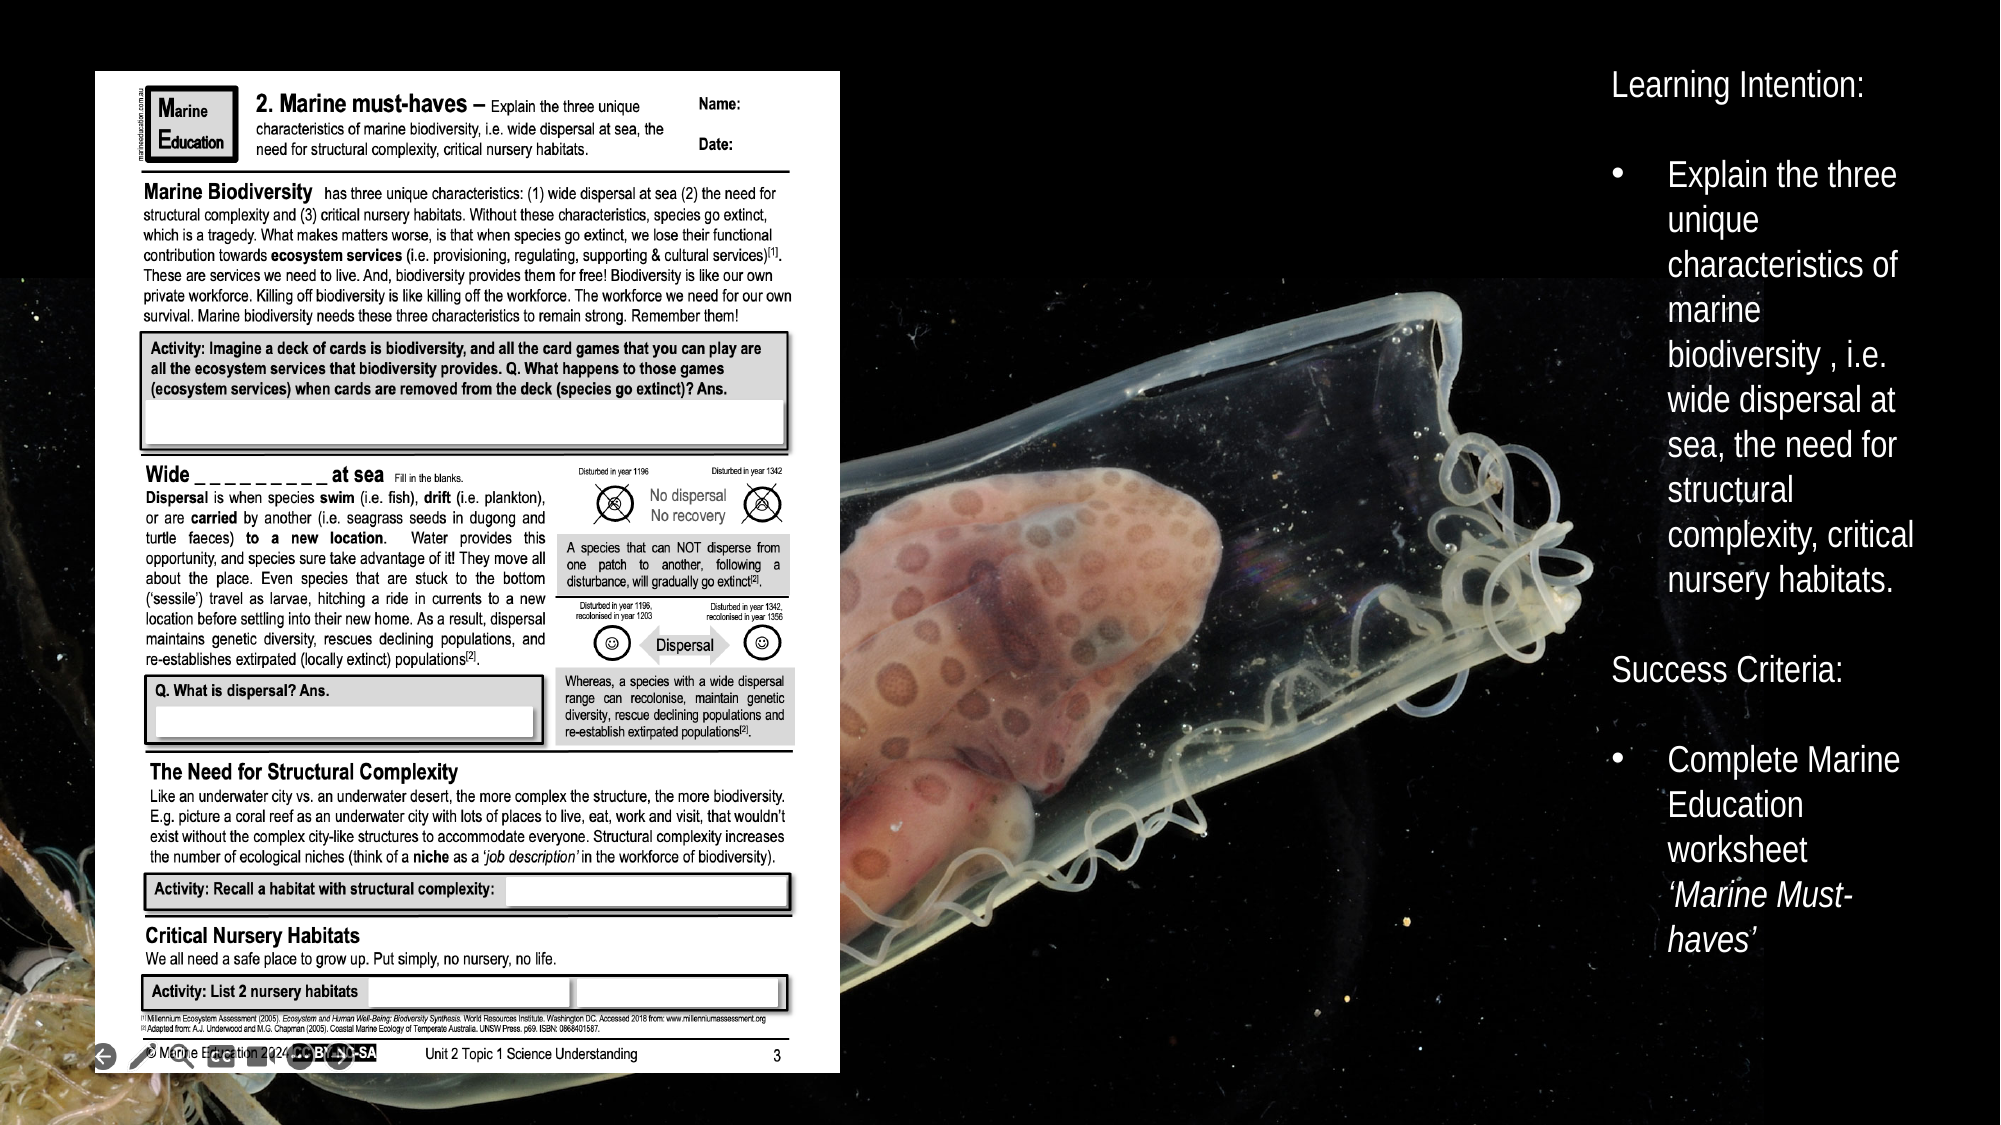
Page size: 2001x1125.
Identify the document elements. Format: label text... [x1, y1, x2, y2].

text_box Learning Intention: Explain the three unique characteristics of marine biodiversity , i.e. wide dispersal at sea, the need for structural complexity, critical nursery habitats. Success Criteria: Complete Marine Education worksheet ‘Marine Must-haves’ [1596, 52, 1930, 1018]
picture [0, 71, 1764, 1125]
